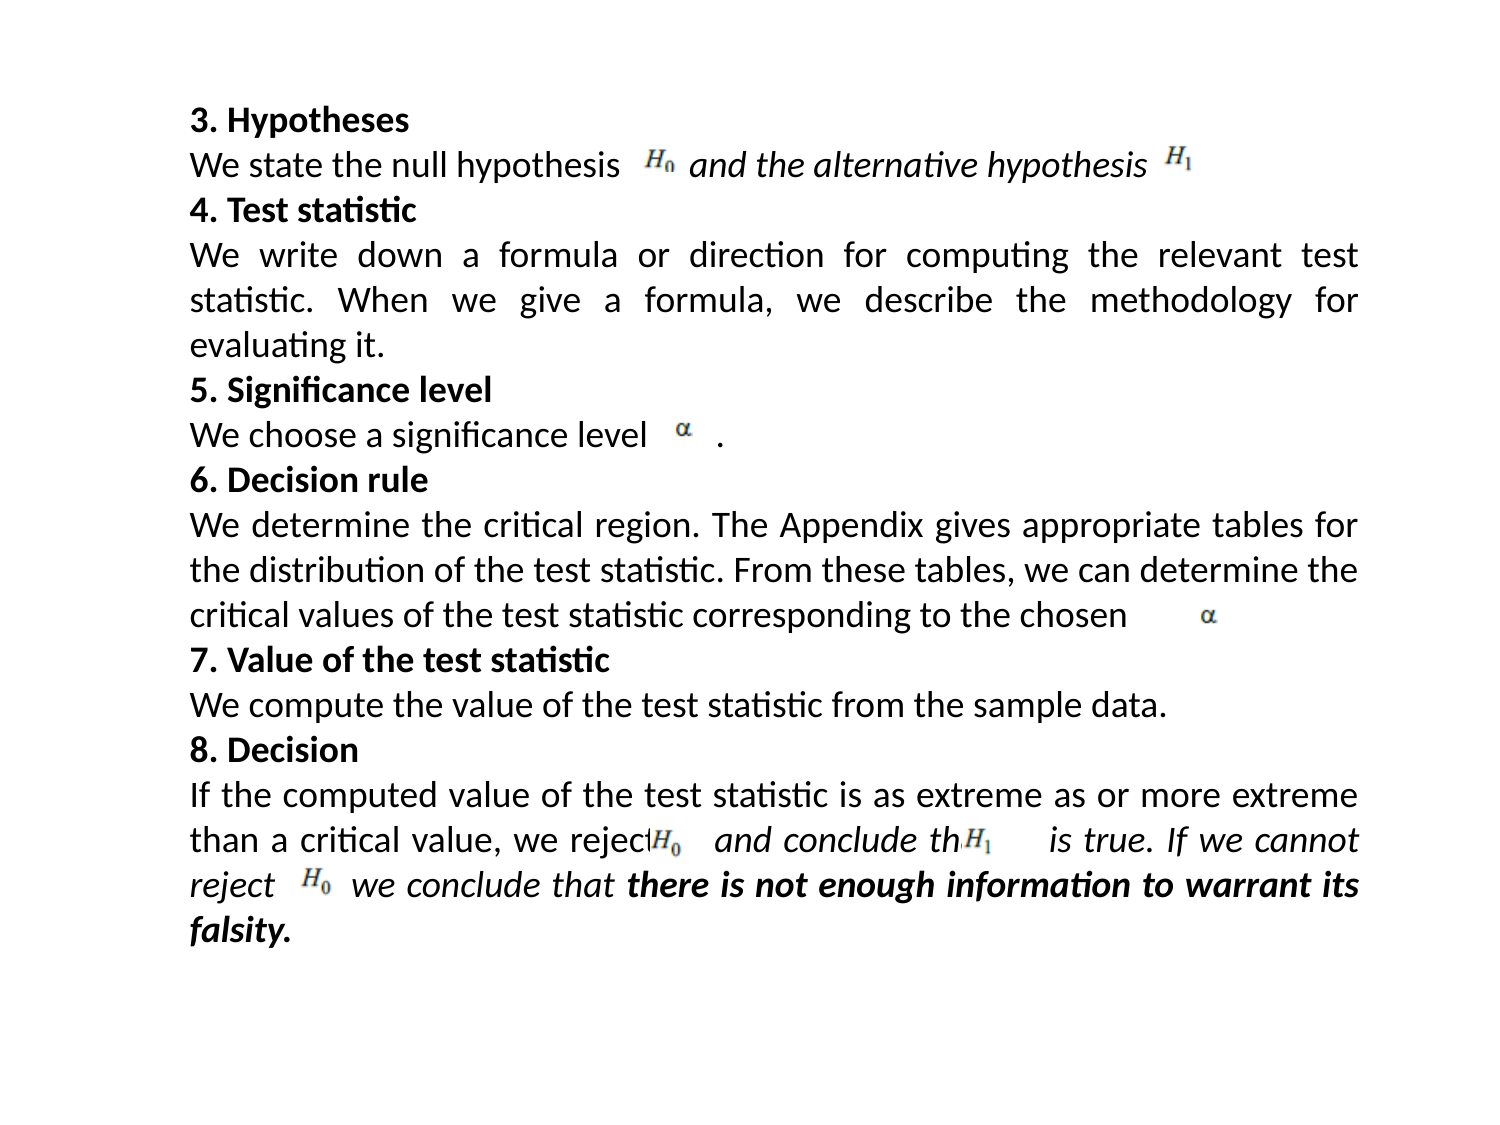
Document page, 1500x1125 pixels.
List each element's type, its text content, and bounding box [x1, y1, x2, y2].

picture [1162, 137, 1194, 179]
picture [299, 862, 333, 899]
picture [637, 137, 680, 172]
picture [674, 412, 693, 446]
text_box 3. Hypotheses We state the null hypothesis and the alternative hypothesis 4. Test statistic We write down a formula or direction for computing the relevant test statistic. When we give a formula, we describe the methodology for evaluating it. 5. Significance level We choose a significance level . 6. Decision rule We determine the critical region. The Appendix gives appropriate tables for the distribution of the test statistic. From these tables, we can determine the critical values of the test statistic corresponding to the chosen . 7. Value of the test statistic We compute the value of the test statistic from the sample data. 8. Decision If the computed value of the test statistic is as extreme as or more extreme than a critical value, we reject and conclude that is true. If we cannot reject we conclude that there is not enough information to warrant its falsity. [174, 87, 1375, 958]
picture [649, 824, 684, 862]
picture [1199, 599, 1218, 633]
picture [962, 824, 999, 857]
